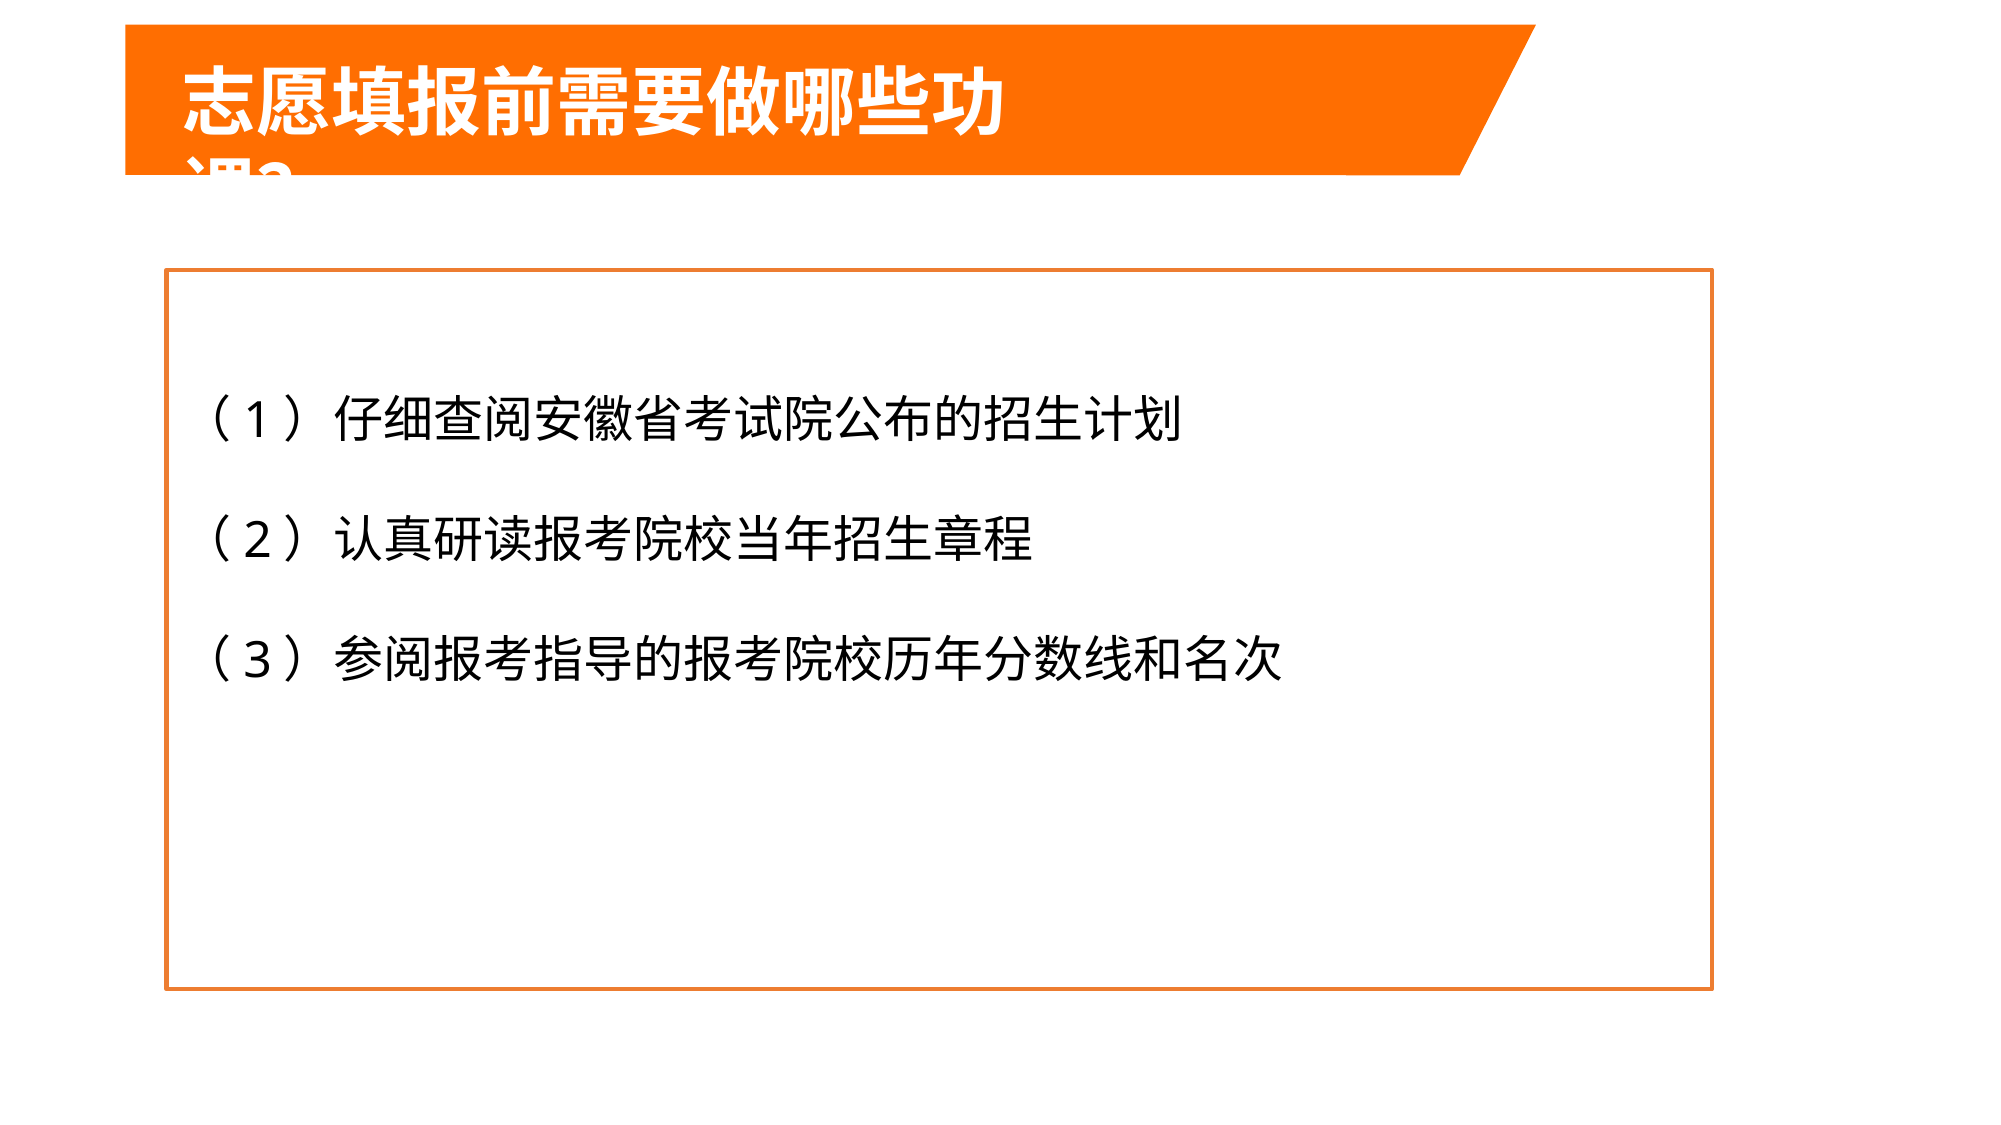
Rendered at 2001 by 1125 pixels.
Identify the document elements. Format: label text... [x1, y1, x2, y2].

text_box （1）仔细查阅安徽省考试院公布的招生计划 （2）认真研读报考院校当年招生章程 （3）参阅报考指导的报考院校历年分数线和名次 [164, 268, 1714, 991]
text_box [123, 22, 1538, 178]
text_box 志愿填报前需要做哪些功课？ [166, 47, 1145, 242]
